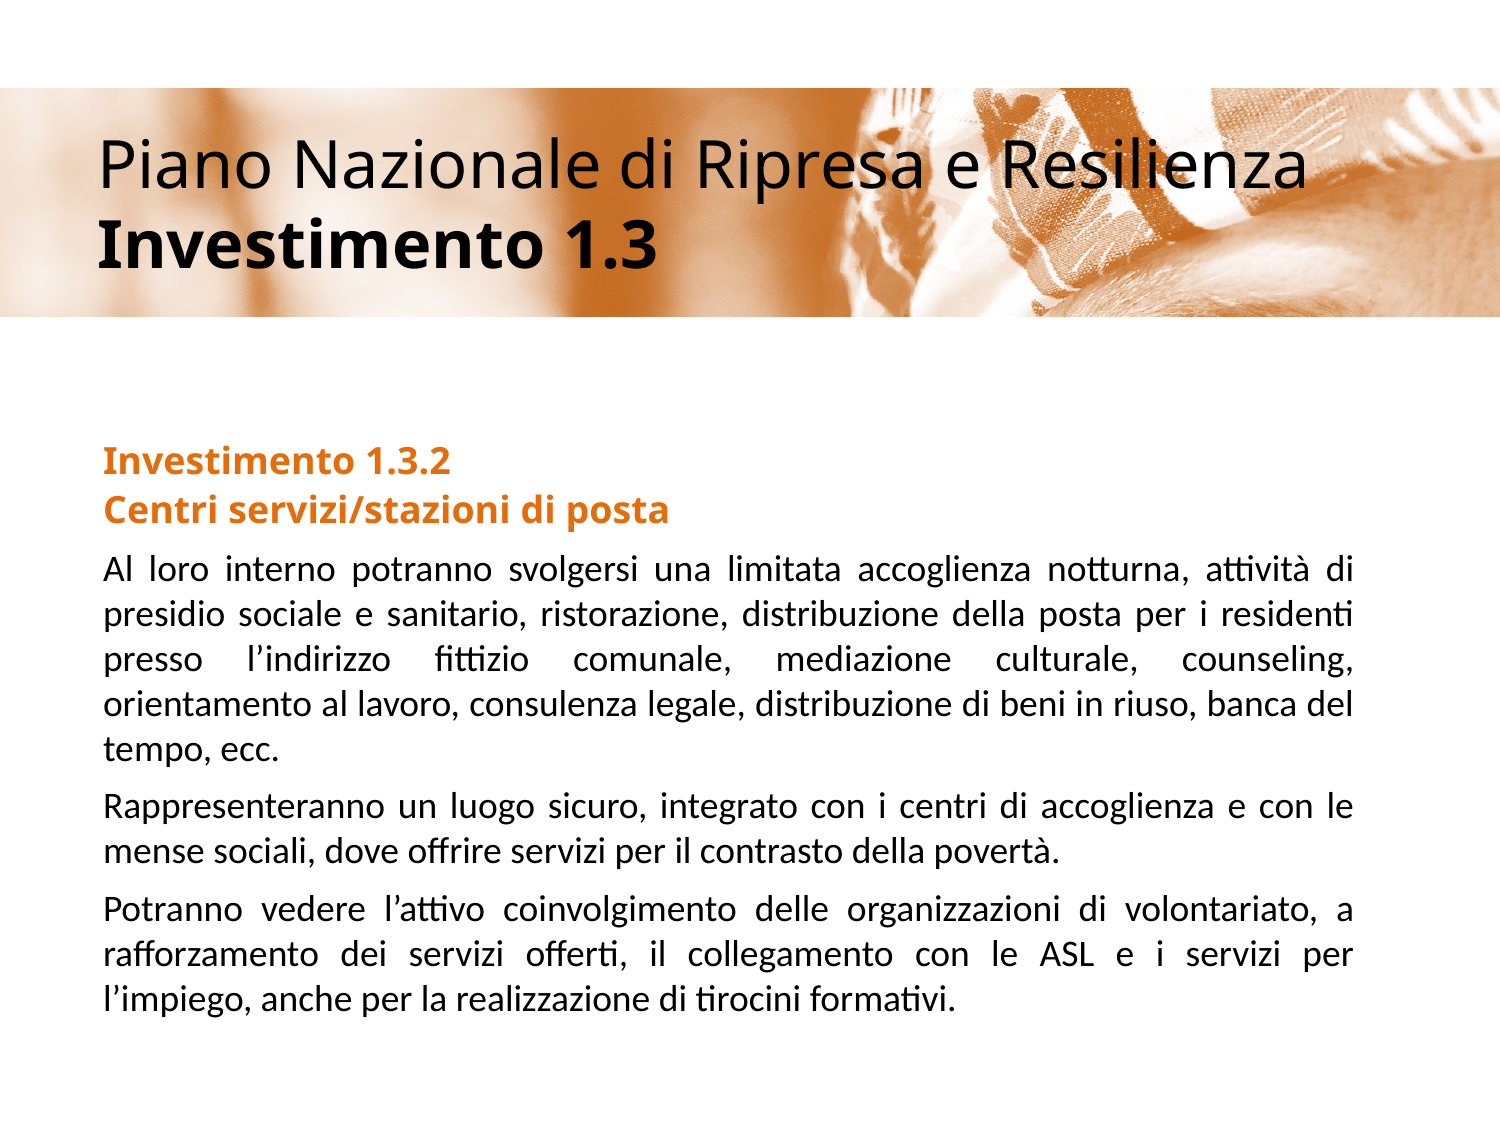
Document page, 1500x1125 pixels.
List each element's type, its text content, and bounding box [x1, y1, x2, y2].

picture [0, 88, 1500, 317]
text_box Investimento 1.3.2 Centri servizi/stazioni di posta Al loro interno potranno svolgersi una limitata accoglienza notturna, attività di presidio sociale e sanitario, ristorazione, distribuzione della posta per i residenti presso l’indirizzo fittizio comunale, mediazione culturale, counseling, orientamento al lavoro, consulenza legale, distribuzione di beni in riuso, banca del tempo, ecc. Rappresenteranno un luogo sicuro, integrato con i centri di accoglienza e con le mense sociali, dove offrire servizi per il contrasto della povertà. Potranno vedere l’attivo coinvolgimento delle organizzazioni di volontariato, a rafforzamento dei servizi offerti, il collegamento con le ASL e i servizi per l’impiego, anche per la realizzazione di tirocini formativi. [88, 426, 1371, 1026]
